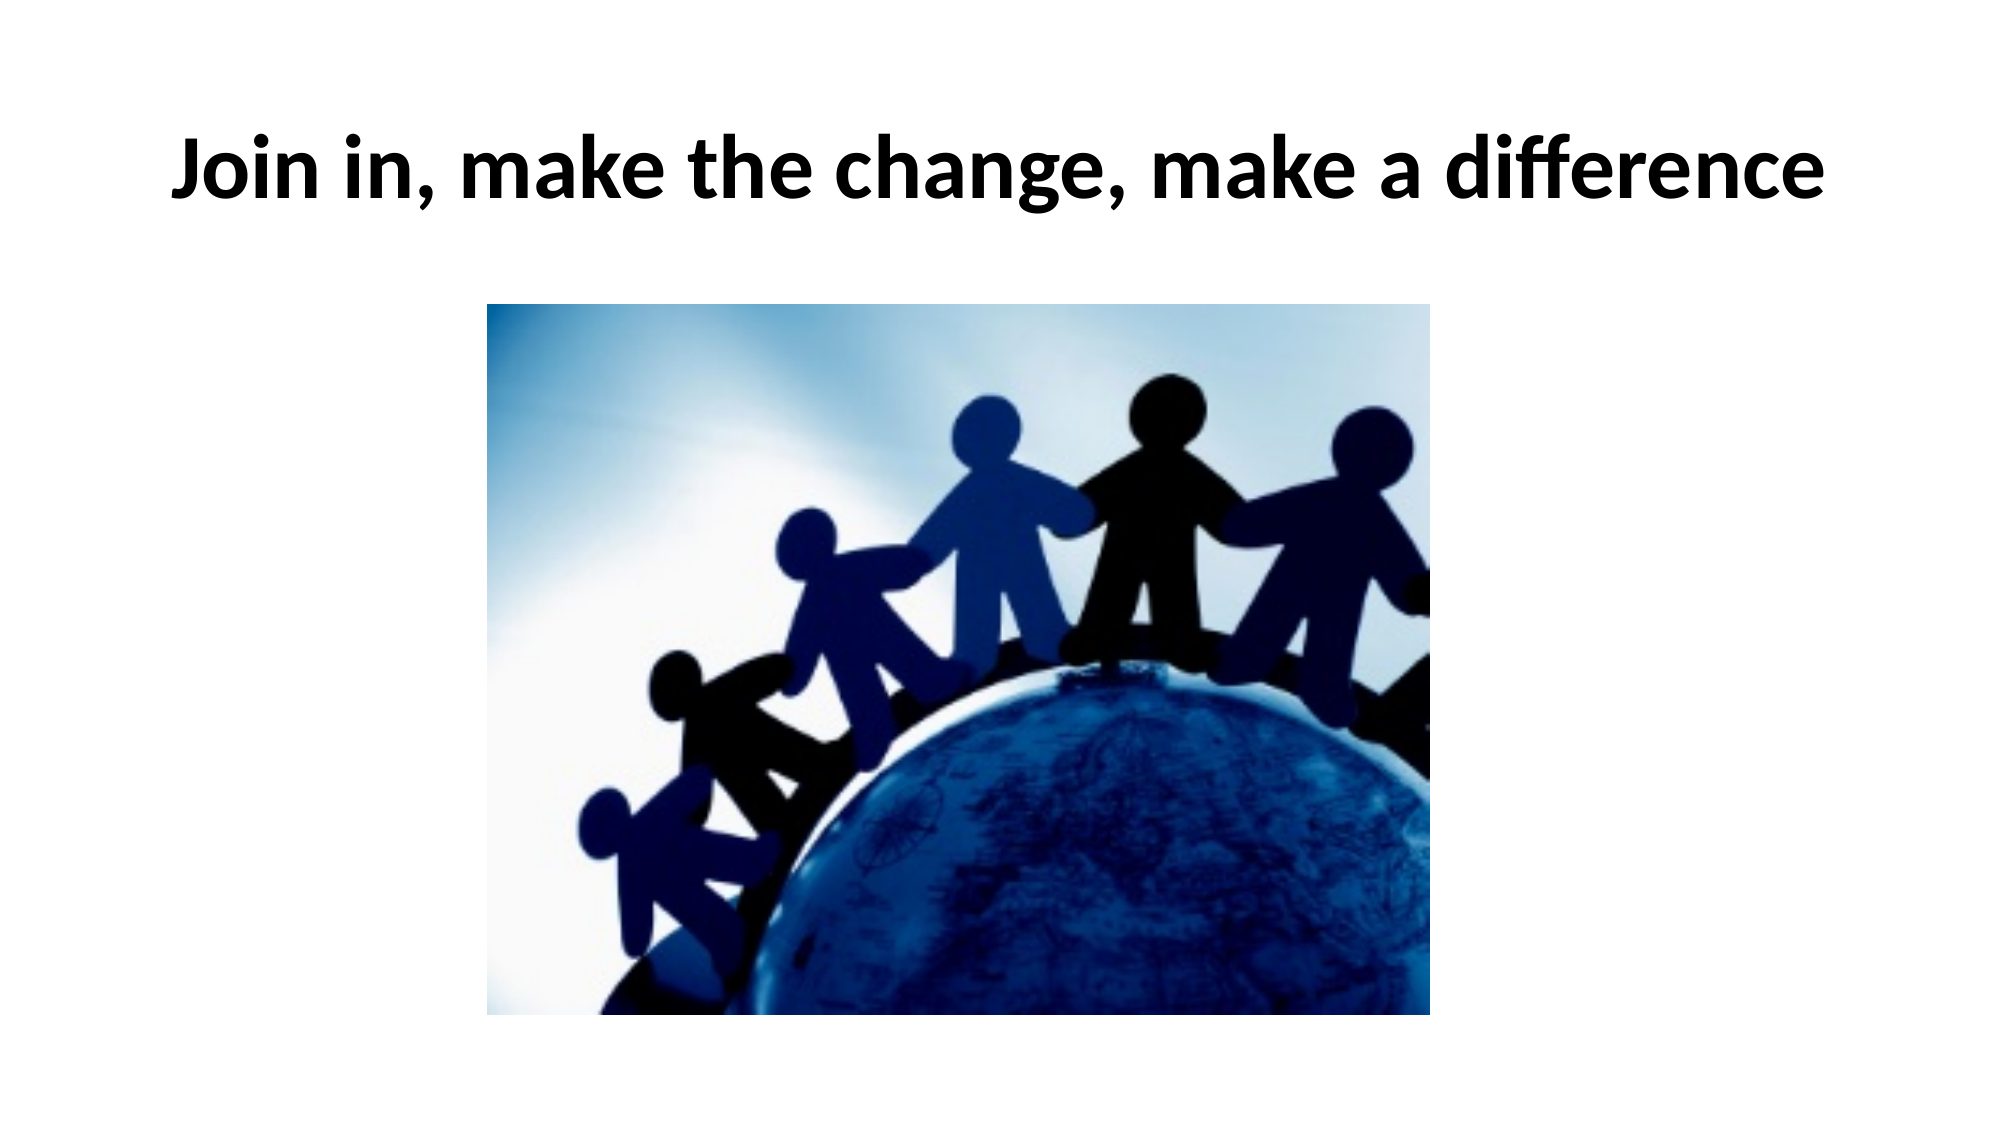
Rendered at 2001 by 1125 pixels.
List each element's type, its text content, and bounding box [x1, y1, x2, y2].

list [487, 304, 1430, 1015]
title Join in, make the change, make a difference [137, 59, 1863, 278]
